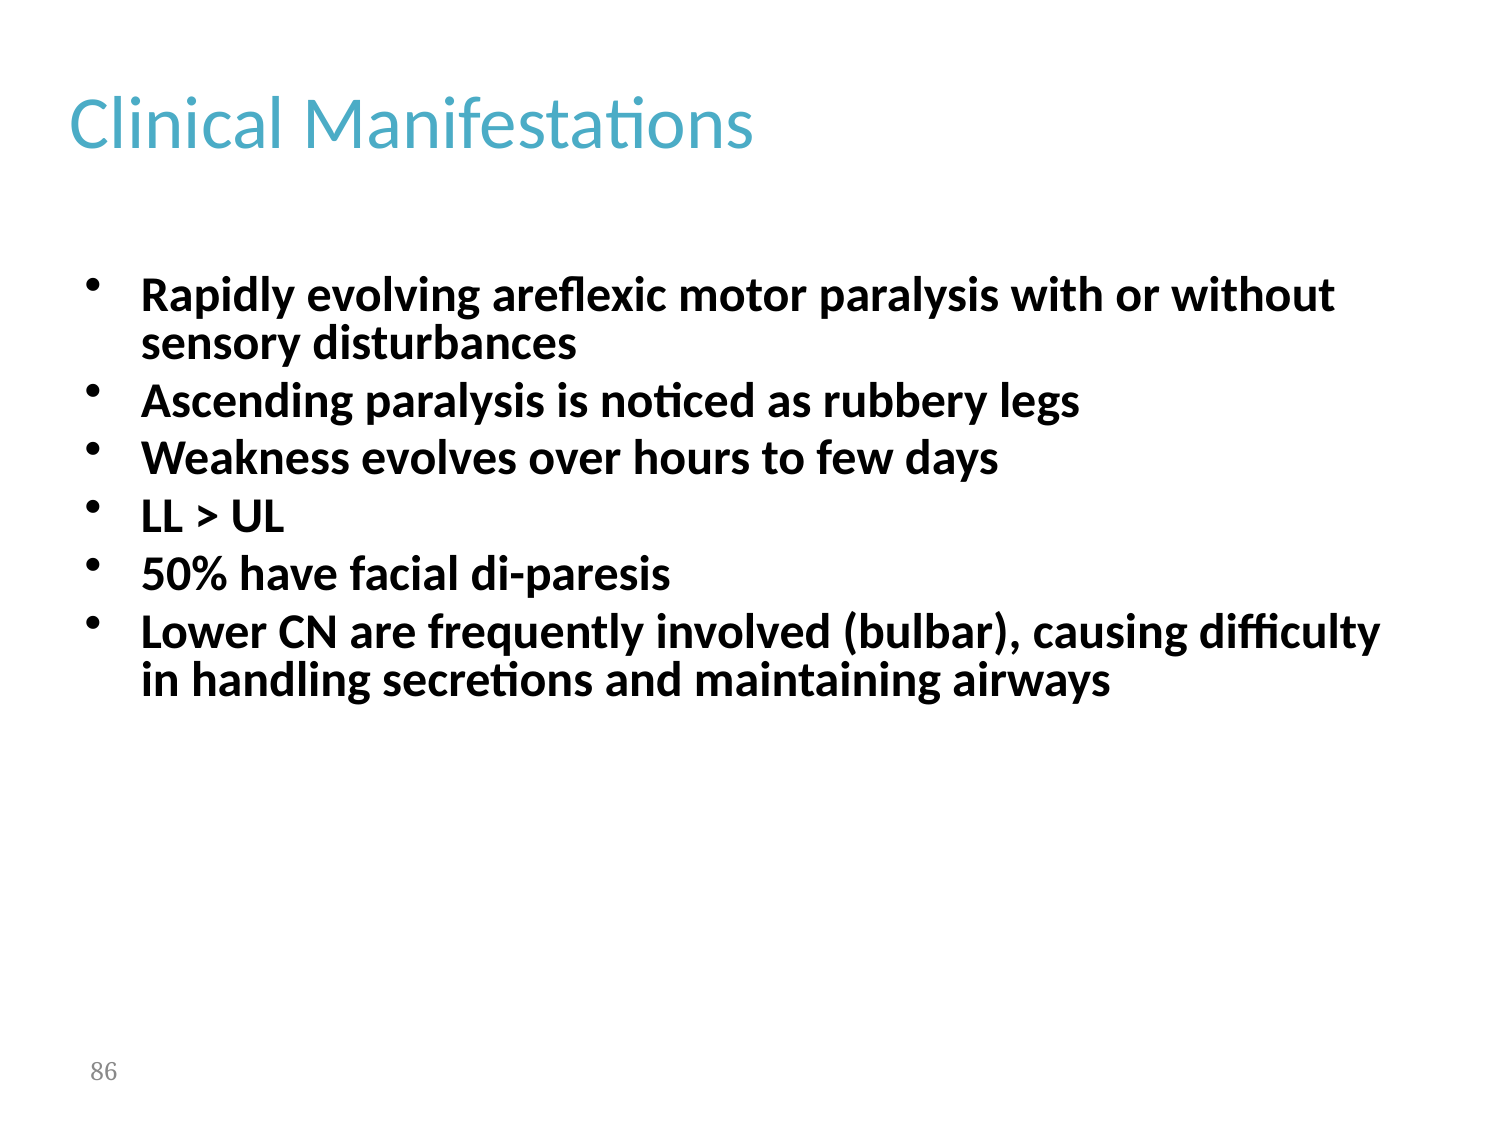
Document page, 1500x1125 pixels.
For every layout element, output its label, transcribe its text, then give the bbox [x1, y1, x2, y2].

list Rapidly evolving areflexic motor paralysis with or without sensory disturbances Ascending paralysis is noticed as rubbery legs Weakness evolves over hours to few days LL > UL 50% have facial di-paresis Lower CN are frequently involved (bulbar), causing difficulty in handling secretions and maintaining airways [69, 265, 1407, 1008]
text_box Clinical Manifestations [55, 66, 771, 172]
slide_number 86 [75, 1042, 425, 1103]
